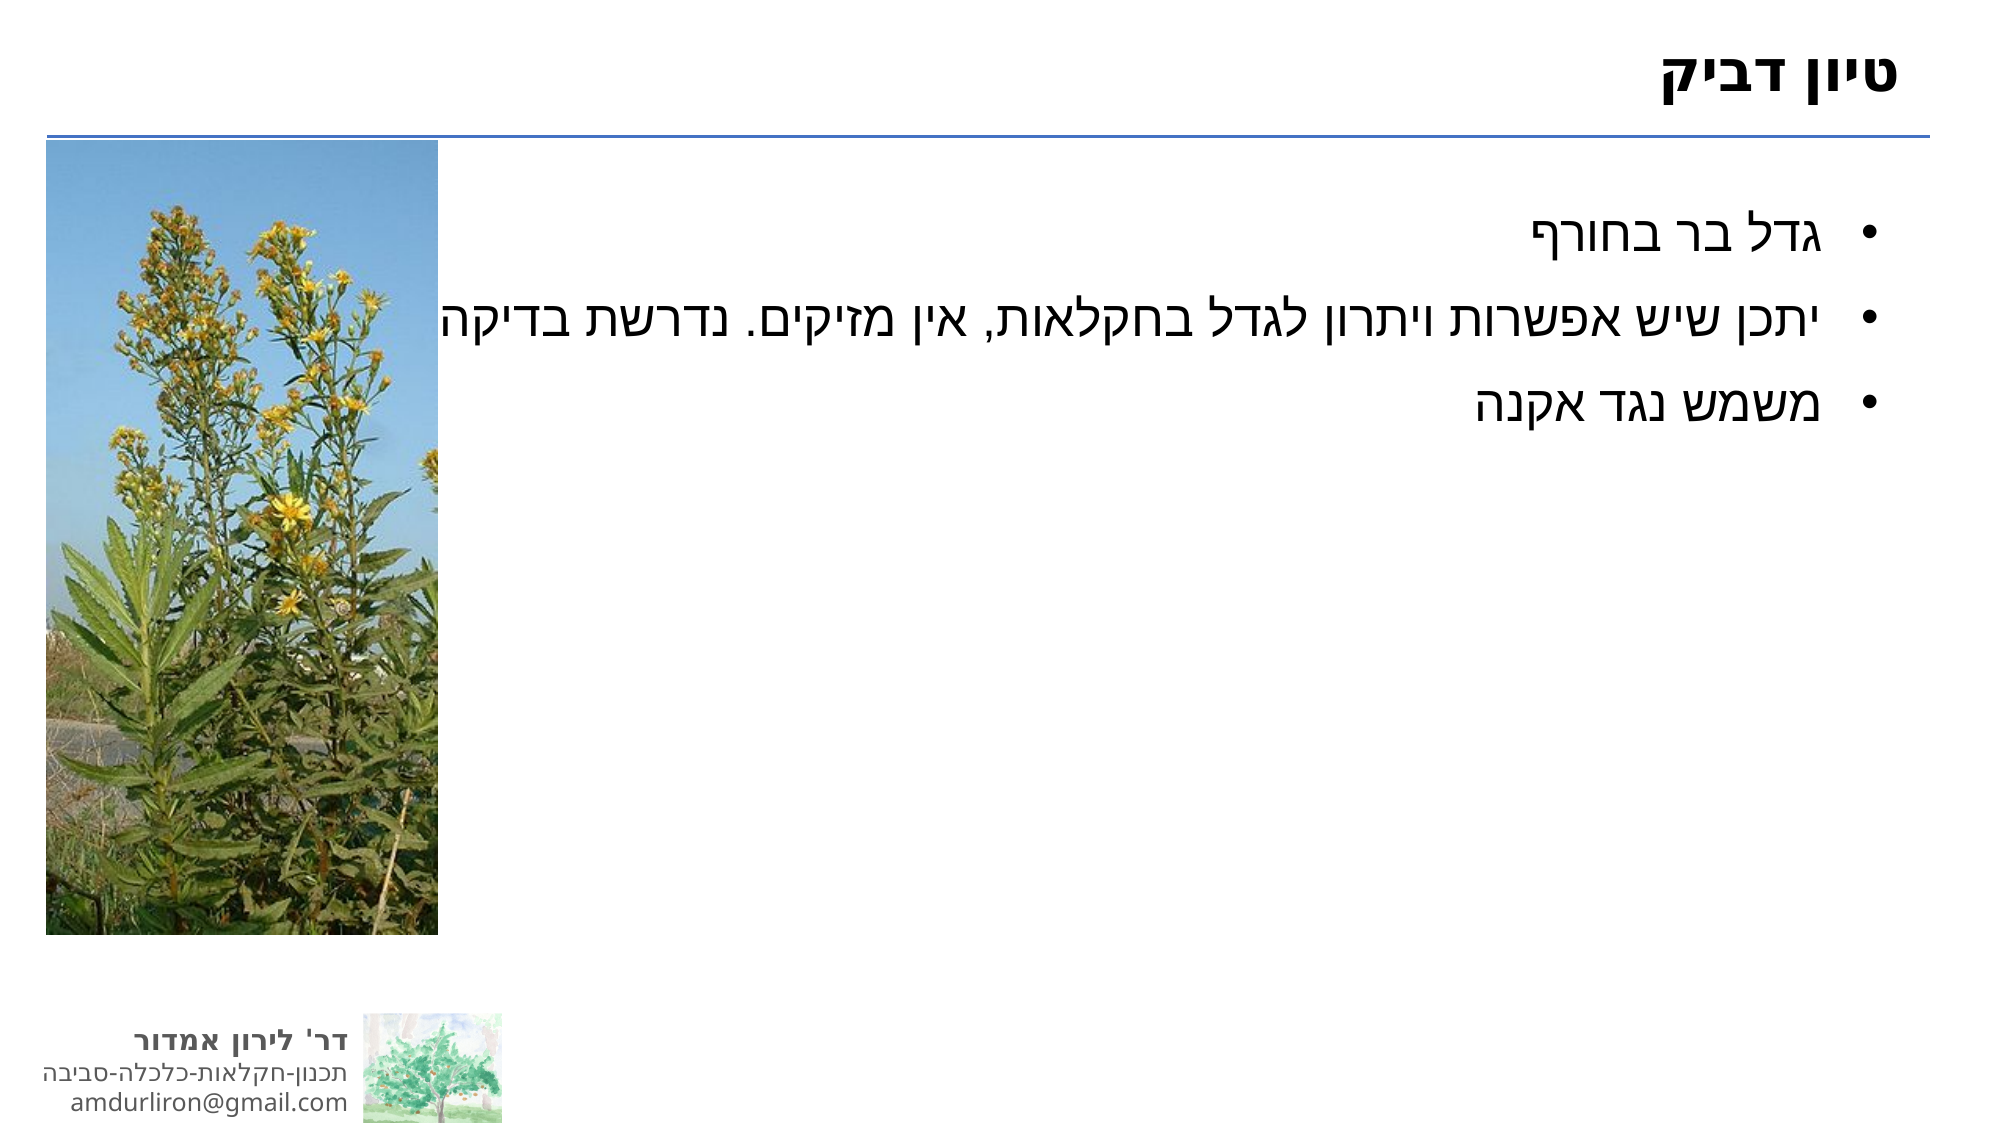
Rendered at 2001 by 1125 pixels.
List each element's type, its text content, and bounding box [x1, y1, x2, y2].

text_box גדל בר בחורף יתכן שיש אפשרות ויתרון לגדל בחקלאות, אין מזיקים. נדרשת בדיקה משמש נגד אקנה [438, 193, 1894, 524]
text_box טיון דביק [529, 25, 1916, 111]
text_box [19, 1013, 502, 1125]
picture [46, 140, 438, 935]
